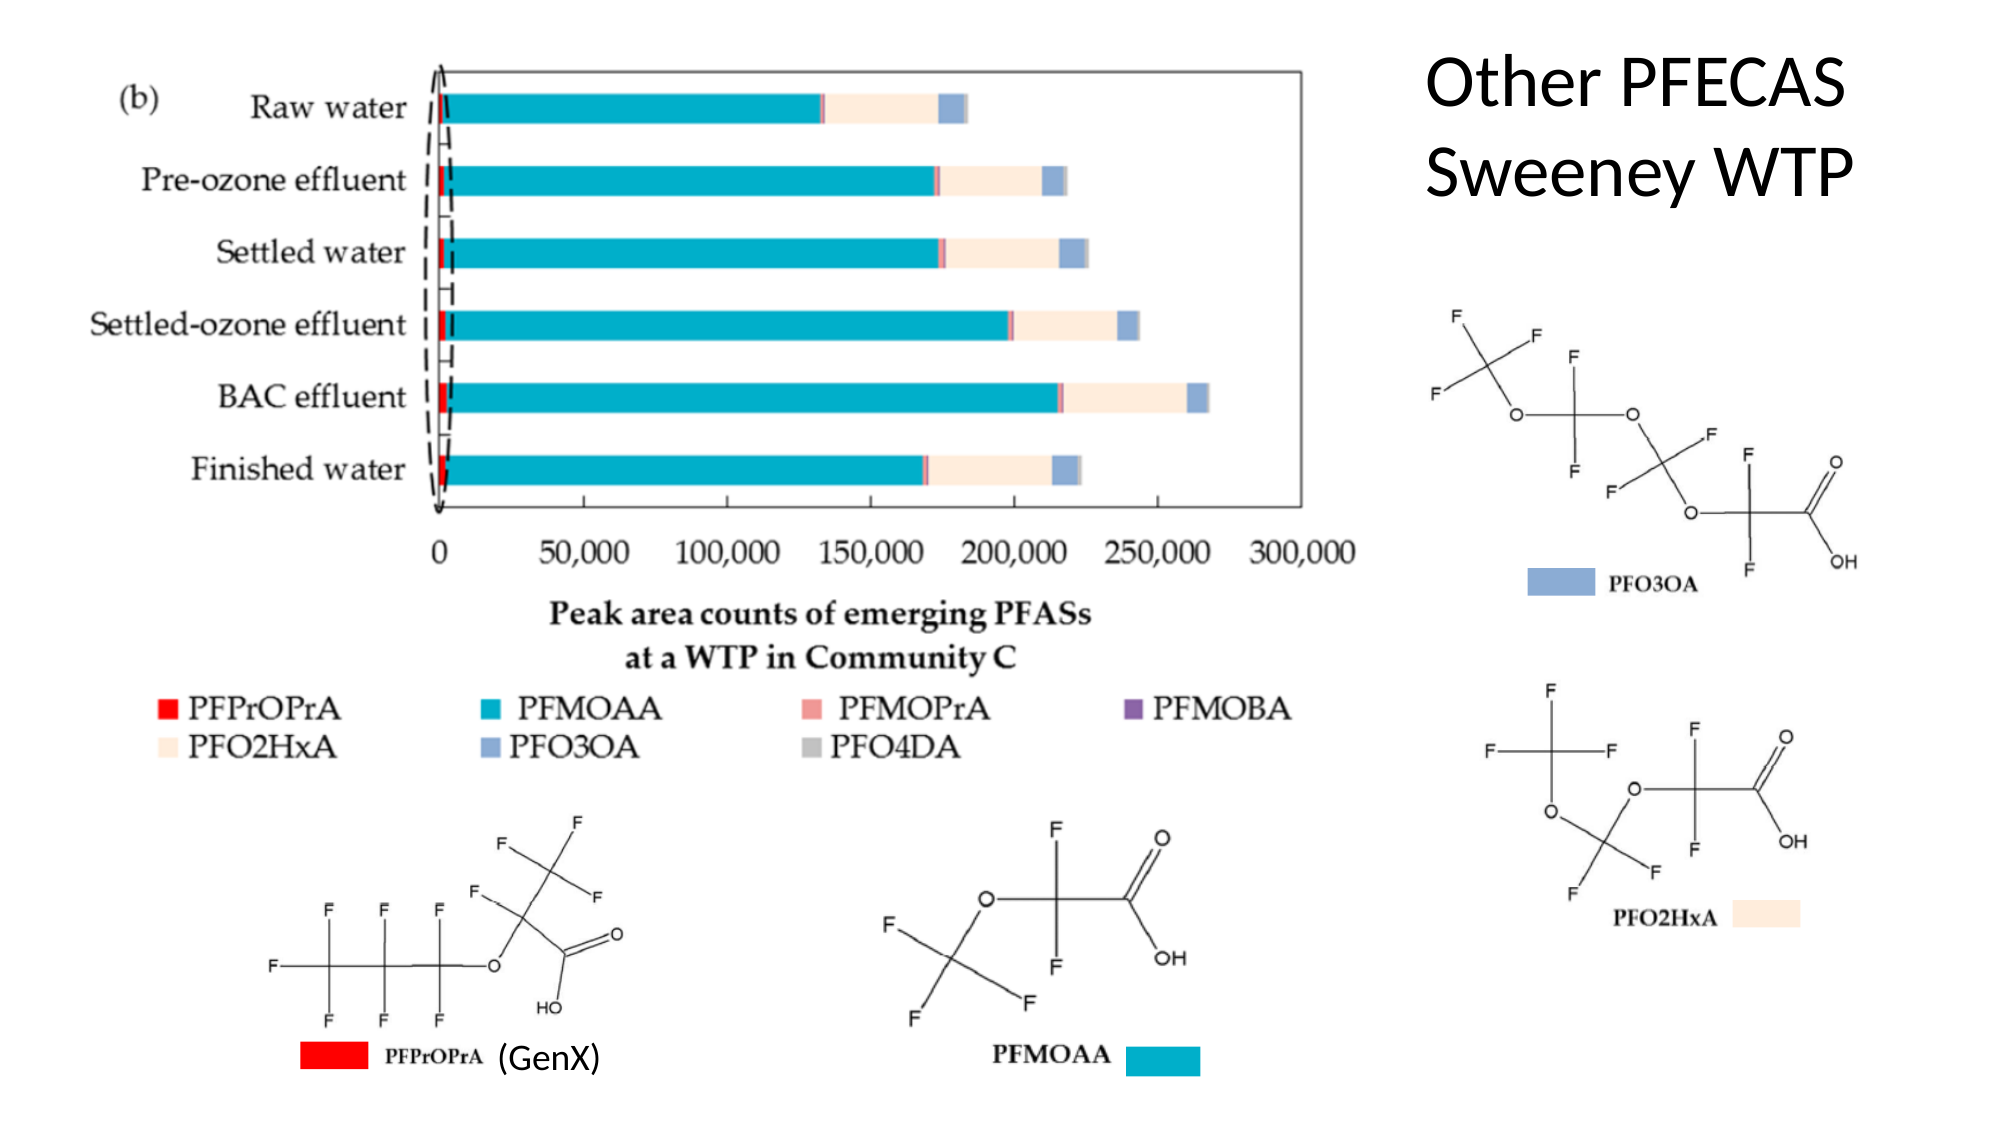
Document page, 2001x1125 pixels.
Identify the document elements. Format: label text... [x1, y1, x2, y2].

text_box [1410, 281, 1912, 614]
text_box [238, 793, 661, 1086]
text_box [811, 767, 1271, 1110]
text_box Other PFECAS Sweeney WTP [1410, 24, 1928, 220]
picture [82, 42, 1361, 768]
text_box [1451, 659, 1871, 974]
